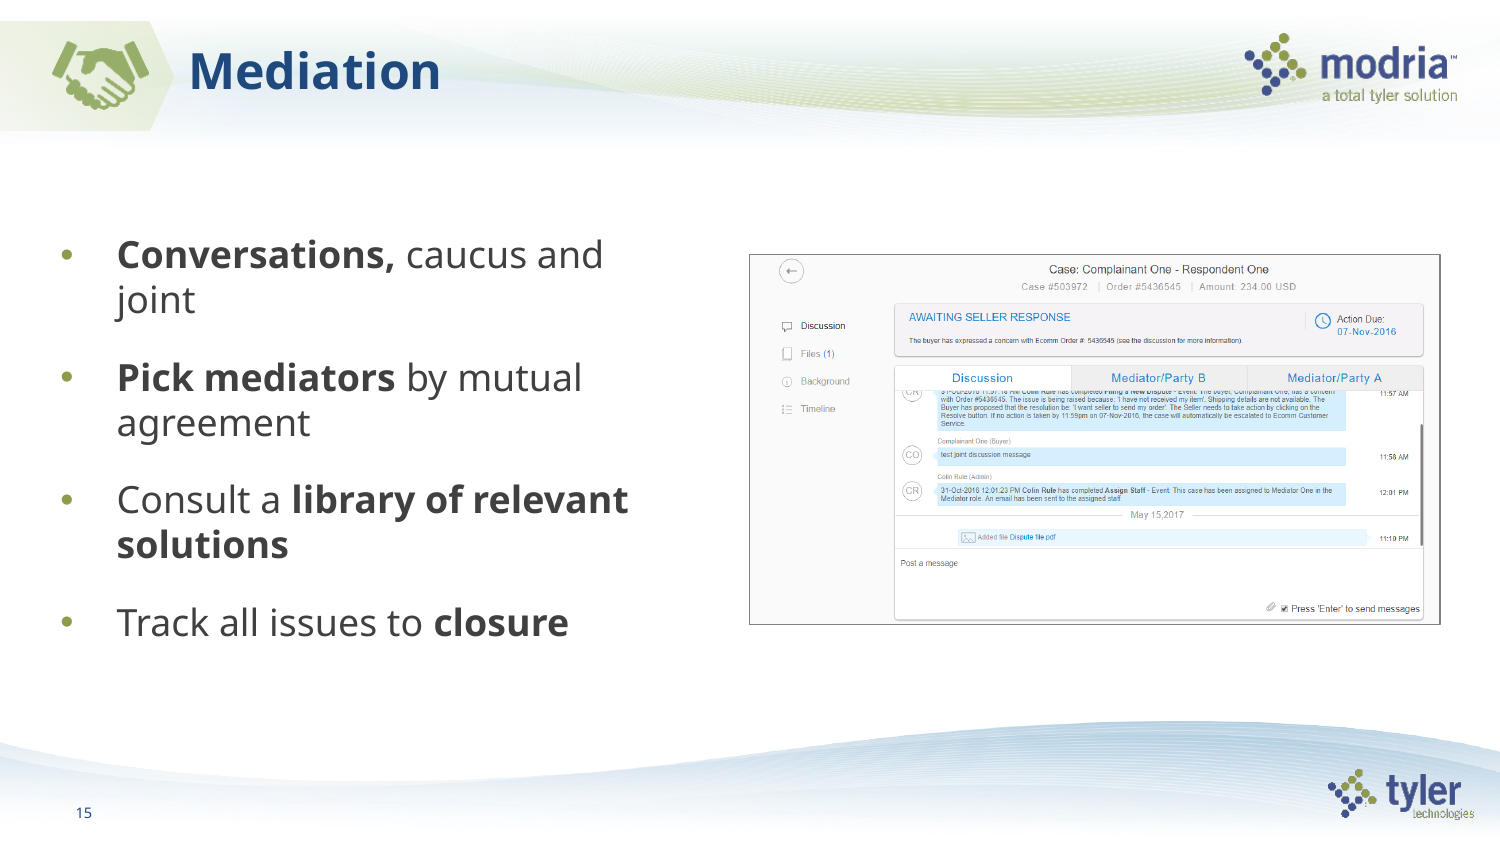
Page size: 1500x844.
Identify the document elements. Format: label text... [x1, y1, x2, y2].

picture [749, 254, 1440, 625]
picture [1240, 29, 1464, 108]
title Mediation [173, 32, 1228, 121]
picture [51, 26, 150, 125]
text_box [0, 19, 173, 133]
picture [0, 719, 1500, 844]
list Conversations, caucus and joint Pick mediators by mutual agreement Consult a library of relevant solutions Track all issues to closure [45, 159, 695, 717]
